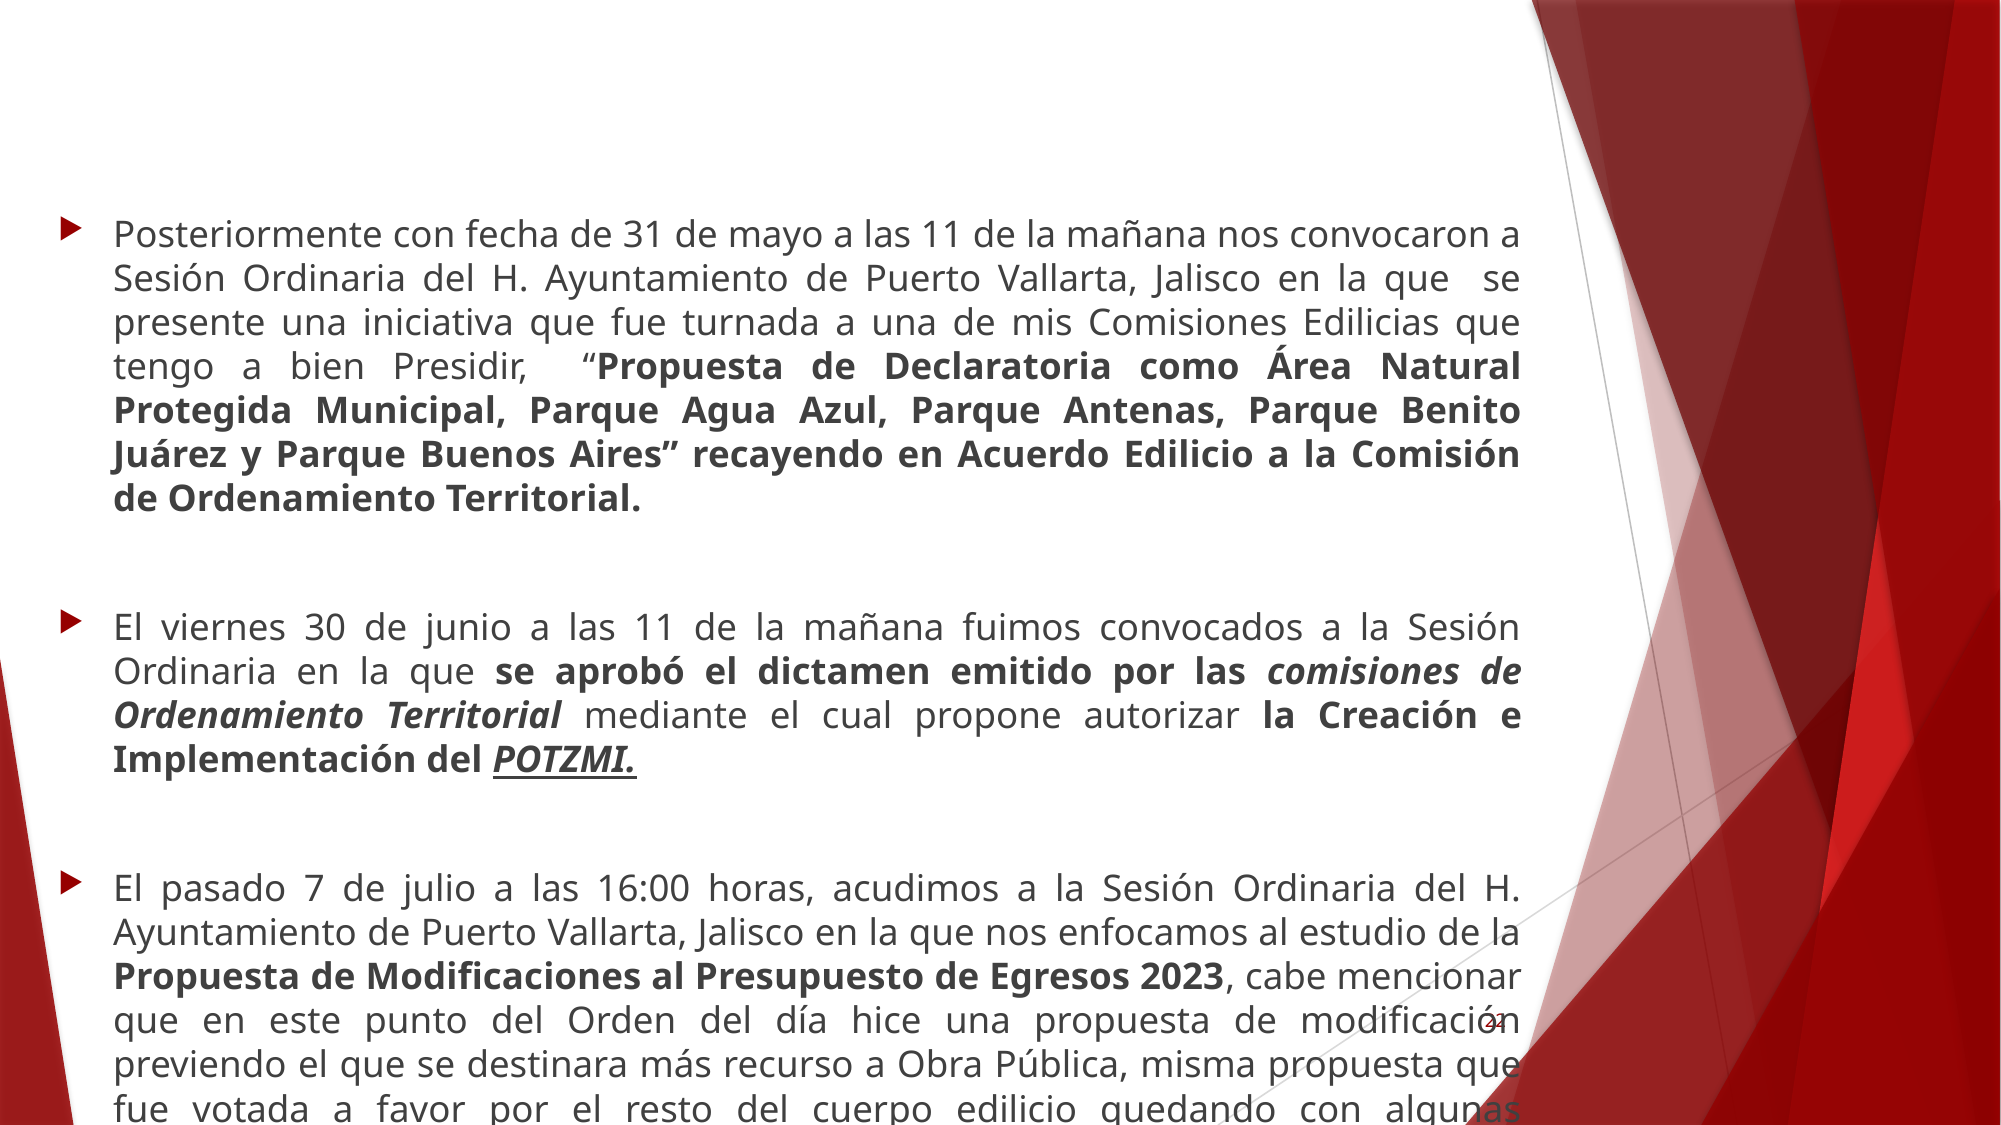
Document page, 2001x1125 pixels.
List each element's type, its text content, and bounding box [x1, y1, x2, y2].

slide_number 22 [1409, 991, 1522, 1051]
list Posteriormente con fecha de 31 de mayo a las 11 de la mañana nos convocaron a Sesión Ordinaria del H. Ayuntamiento de Puerto Vallarta, Jalisco en la que se presente una iniciativa que fue turnada a una de mis Comisiones Edilicias que tengo a bien Presidir, “Propuesta de Declaratoria como Área Natural Protegida Municipal, Parque Agua Azul, Parque Antenas, Parque Benito Juárez y Parque Buenos Aires” recayendo en Acuerdo Edilicio a la Comisión de Ordenamiento Territorial. El viernes 30 de junio a las 11 de la mañana fuimos convocados a la Sesión Ordinaria en la que se aprobó el dictamen emitido por las comisiones de Ordenamiento Territorial mediante el cual propone autorizar la Creación e Implementación del POTZMI. El pasado 7 de julio a las 16:00 horas, acudimos a la Sesión Ordinaria del H. Ayuntamiento de Puerto Vallarta, Jalisco en la que nos enfocamos al estudio de la Propuesta de Modificaciones al Presupuesto de Egresos 2023, cabe mencionar que en este punto del Orden del día hice una propuesta de modificación previendo el que se destinara más recurso a Obra Pública, misma propuesta que fue votada a favor por el resto del cuerpo edilicio quedando con algunas modificaciones que beneficiaban de manera directa a la ciudadanía. [43, 203, 1538, 1125]
